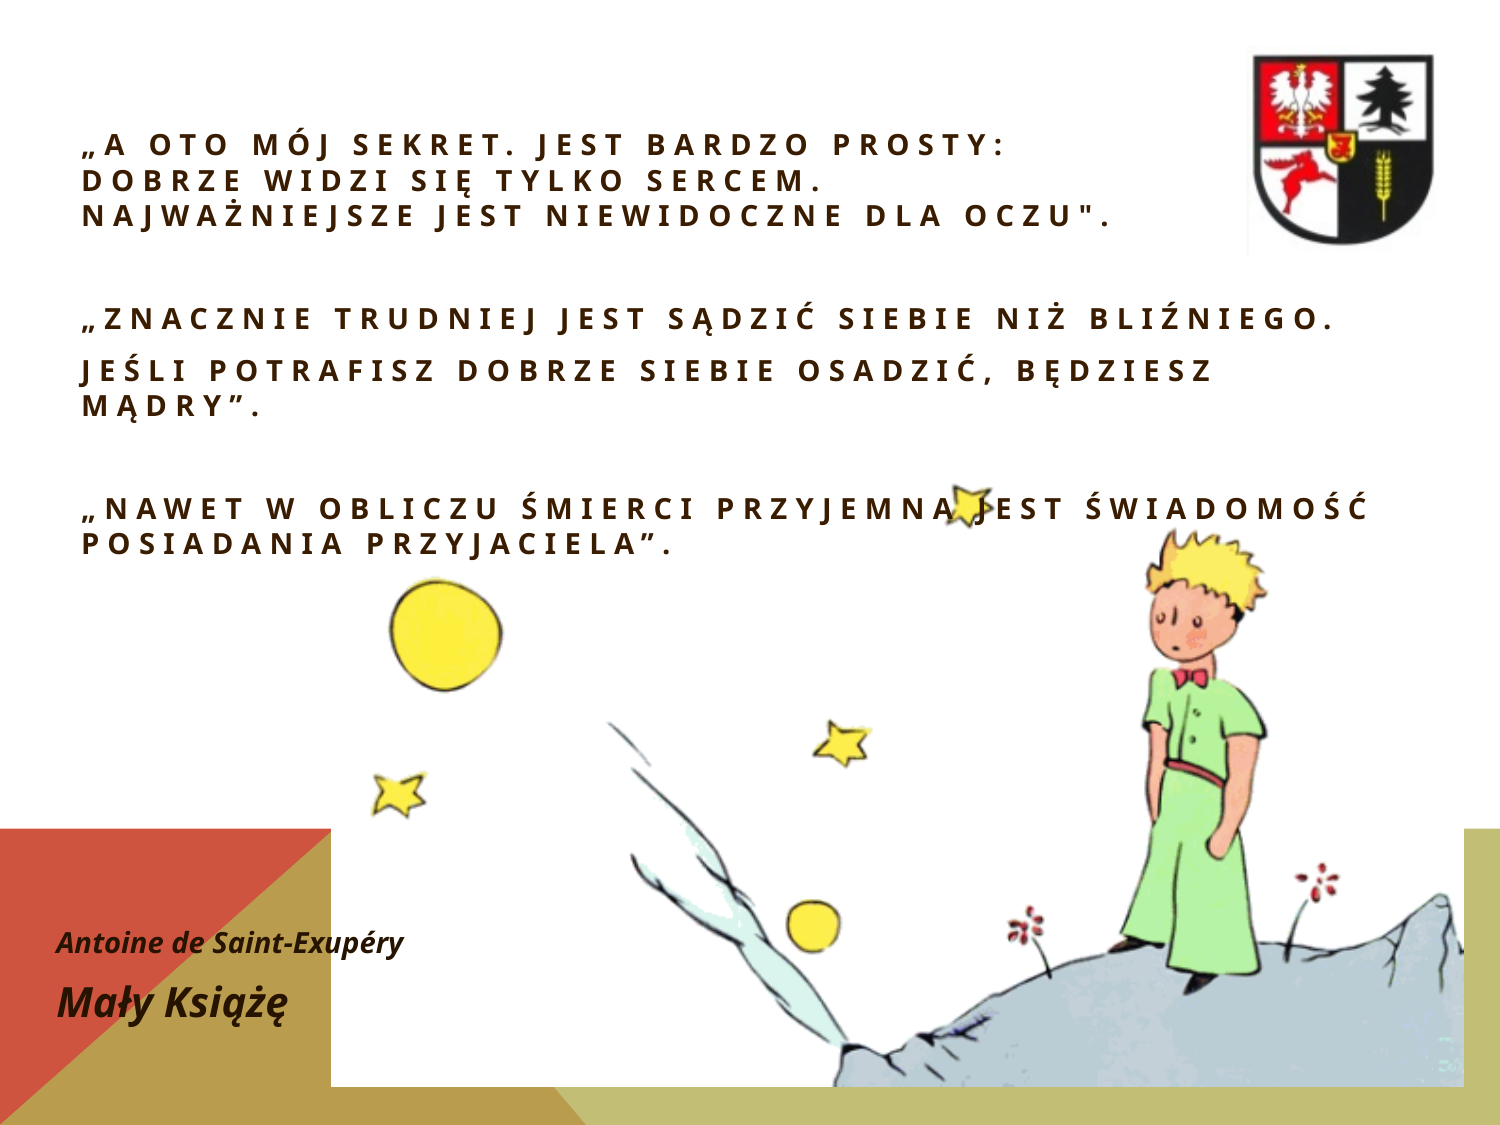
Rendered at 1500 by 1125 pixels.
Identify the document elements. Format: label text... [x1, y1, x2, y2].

picture [330, 467, 1464, 1088]
picture [1245, 46, 1448, 255]
list „A oto mój sekret. Jest bardzo prosty: dobrze widzi się tylko sercem. Najważniejsze jest niewidoczne dla oczu". „Znacznie trudniej jest sądzić siebie niż bliźniego. Jeśli potrafisz dobrze siebie osadzić, będziesz mądry”. „Nawet w obliczu śmierci przyjemna jest świadomość posiadania przyjaciela”. [65, 83, 1413, 569]
list Antoine de Saint-Exupéry Mały Książę [41, 916, 325, 1036]
